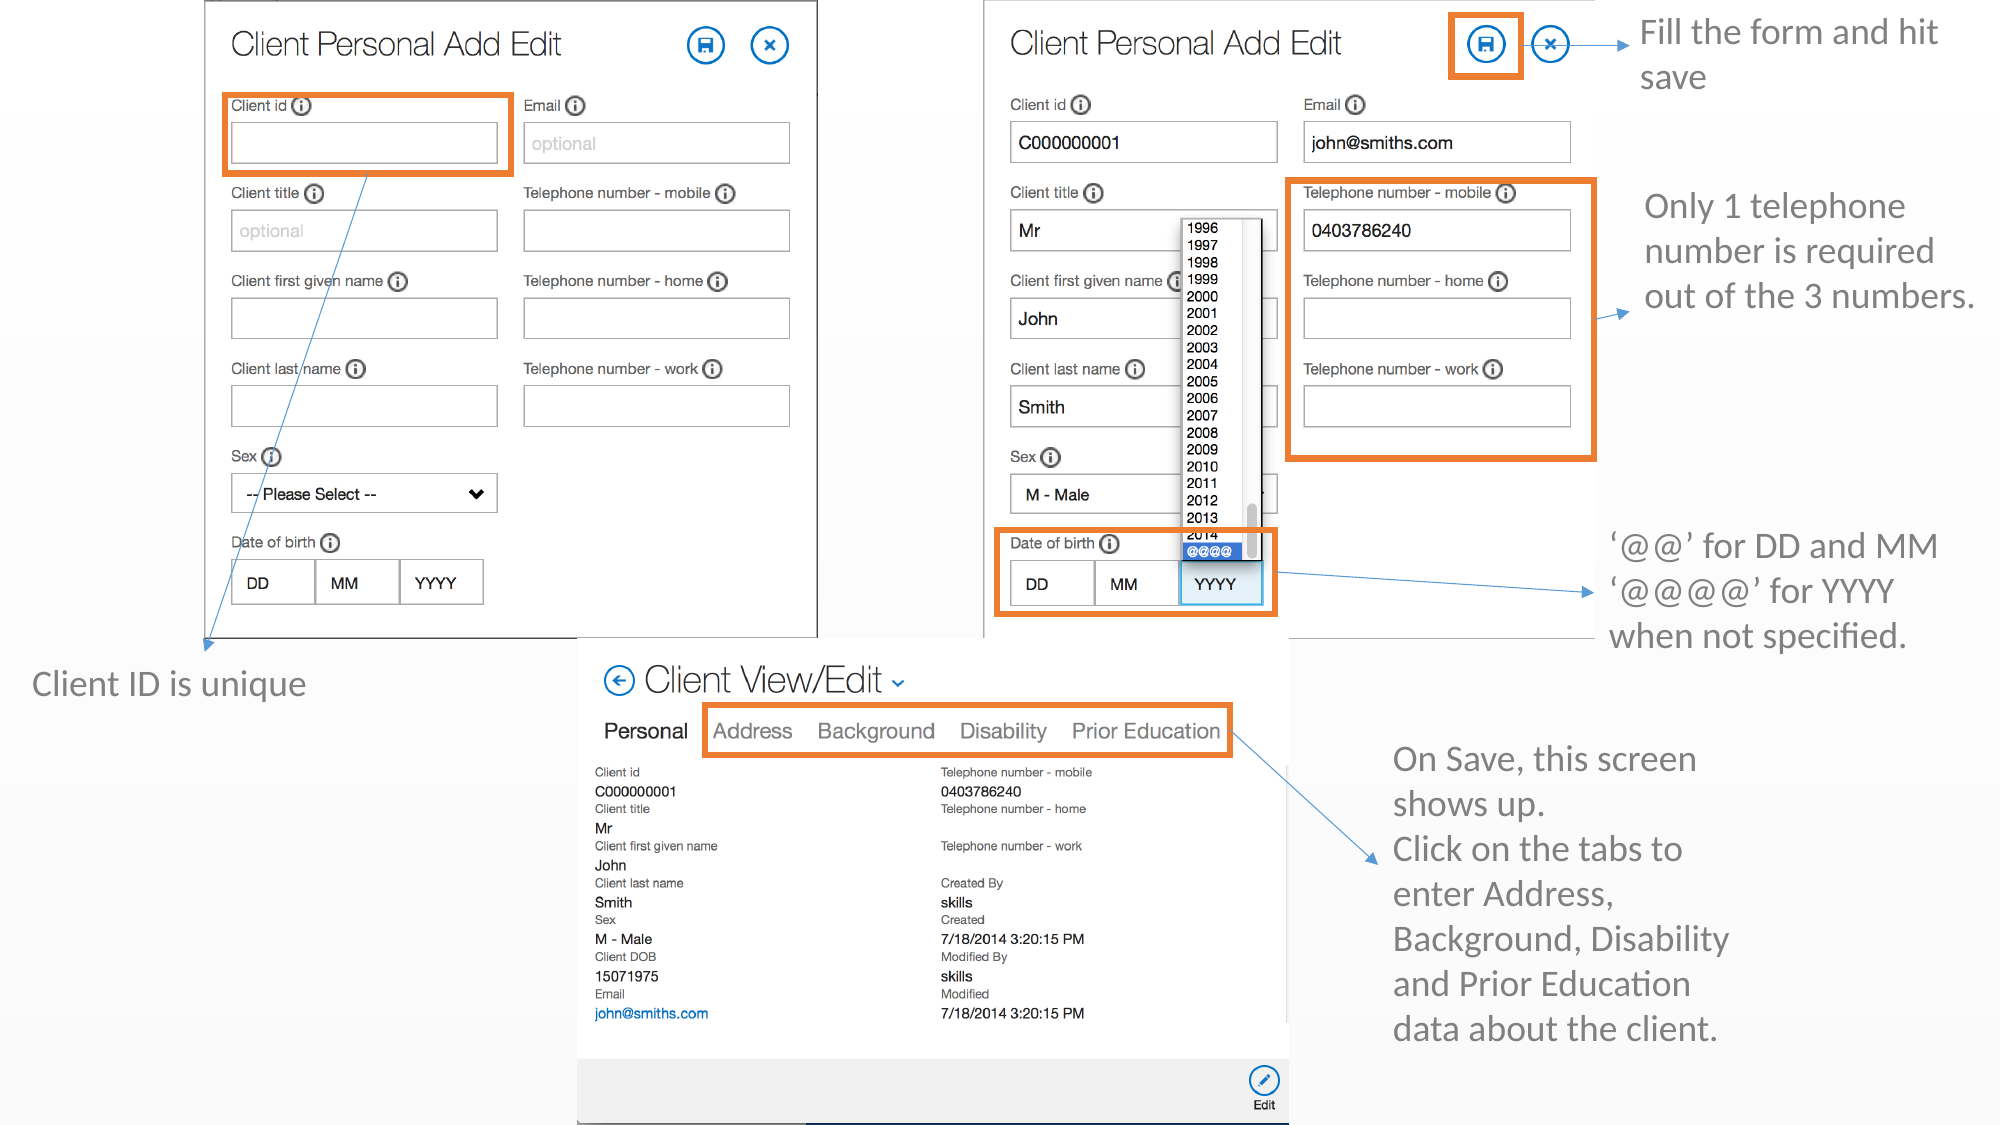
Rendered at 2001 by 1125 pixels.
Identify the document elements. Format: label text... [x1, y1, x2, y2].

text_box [1594, 311, 1630, 320]
text_box Only 1 telephone number is required out of the 3 numbers. [1629, 277, 2000, 450]
text_box On Save, this screen shows up. Click on the tabs to enter Address, Background, Disability and Prior Education data about the client. [1378, 726, 1753, 1003]
text_box ‘@@’ for DD and MM ‘@@@@’ for YYYY when not specified. [1594, 513, 1970, 672]
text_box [204, 173, 368, 652]
text_box Client ID is unique [17, 651, 393, 727]
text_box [1274, 571, 1595, 593]
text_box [1229, 729, 1379, 865]
text_box Fill the form and hit save [1624, 0, 2000, 277]
picture [204, 0, 1595, 1125]
